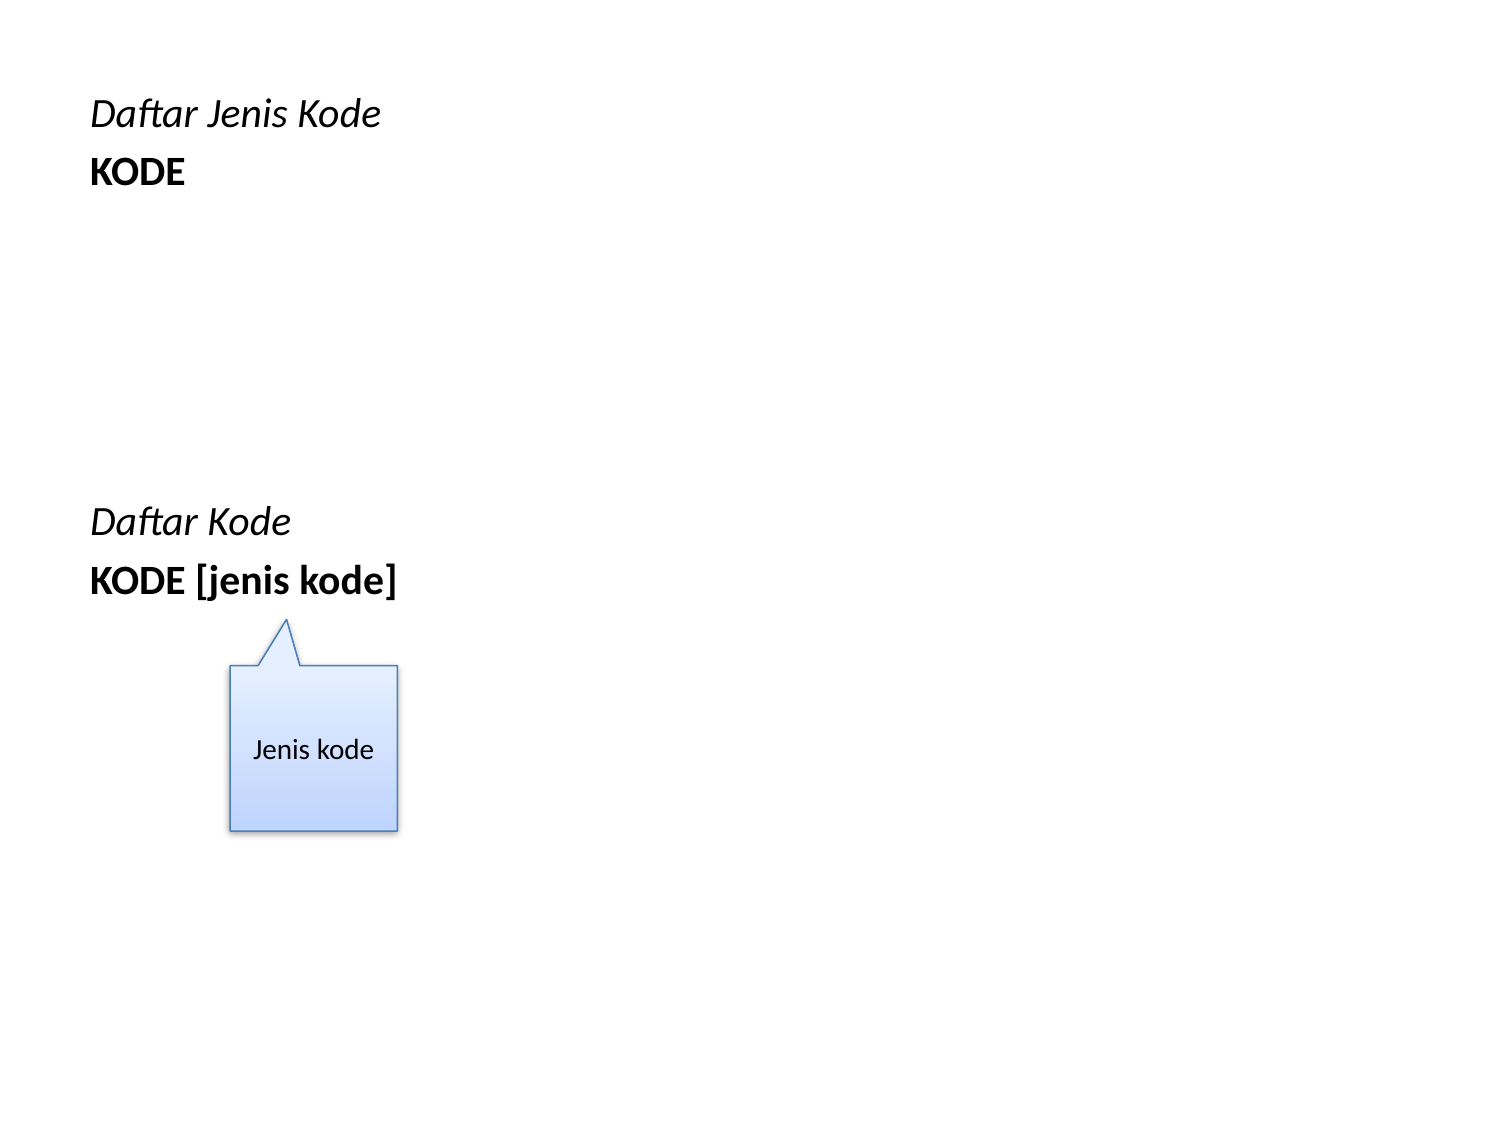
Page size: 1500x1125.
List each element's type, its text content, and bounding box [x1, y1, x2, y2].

text_box Jenis kode [229, 618, 399, 832]
list Daftar Jenis Kode KODE Daftar Kode KODE [jenis kode] [75, 78, 1425, 1083]
